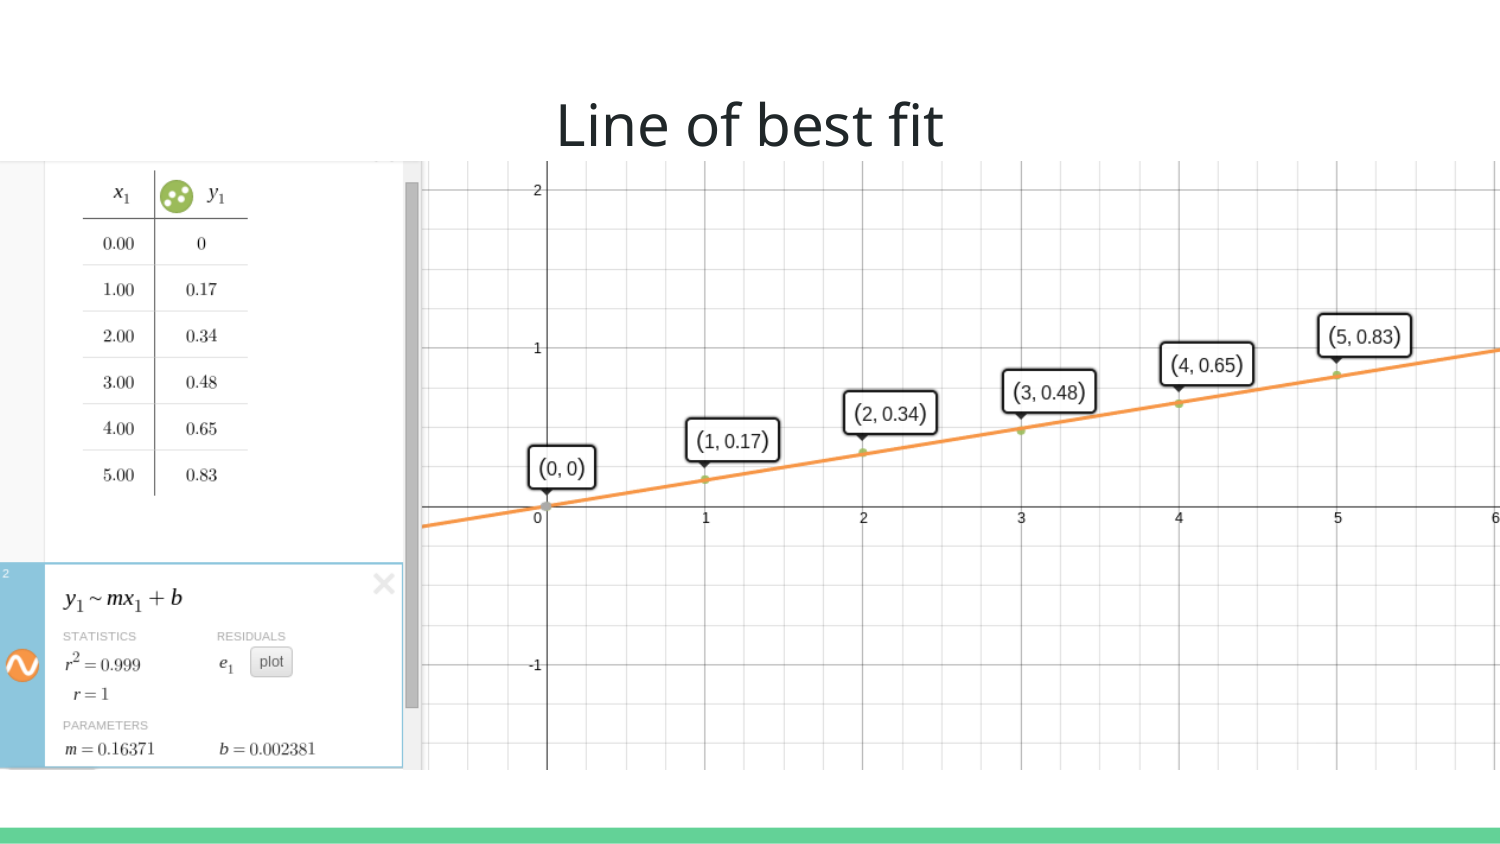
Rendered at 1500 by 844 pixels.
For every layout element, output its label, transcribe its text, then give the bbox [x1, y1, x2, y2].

title Line of best fit [51, 72, 1449, 159]
picture [0, 161, 1500, 770]
